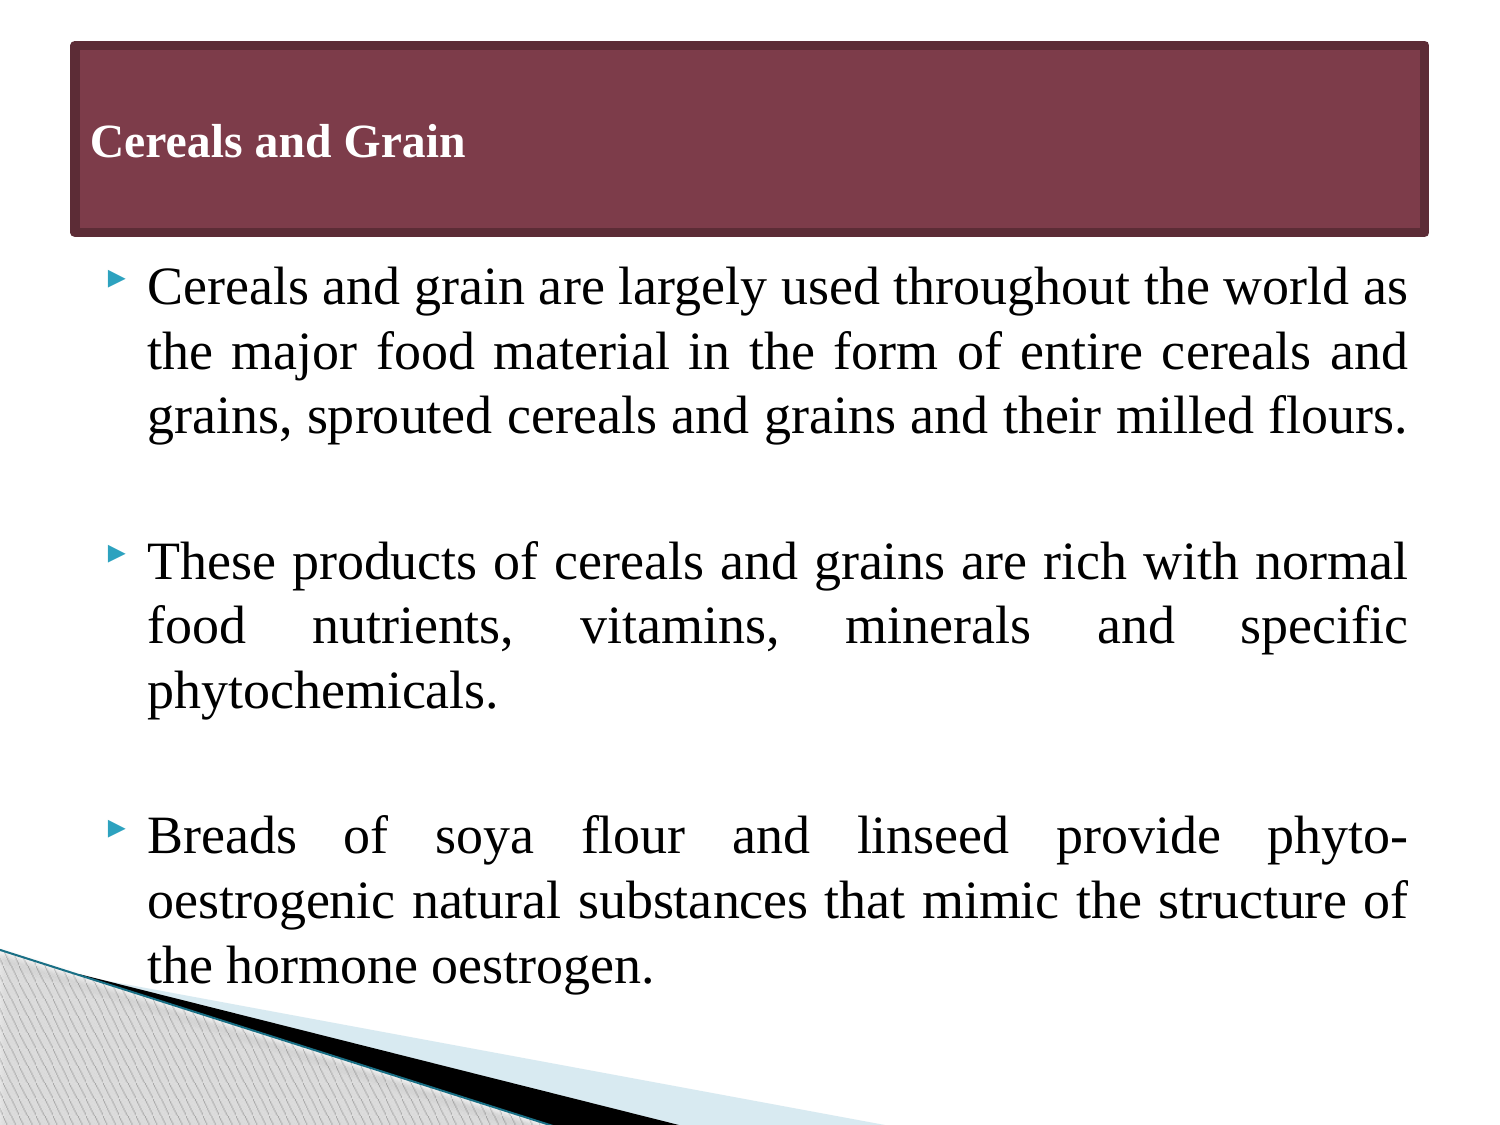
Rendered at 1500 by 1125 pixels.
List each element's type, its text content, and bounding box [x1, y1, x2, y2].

list Cereals and grain are largely used throughout the world as the major food material in the form of entire cereals and grains, sprouted cereals and grains and their milled flours. These products of cereals and grains are rich with normal food nutrients, vitamins, minerals and specific phytochemicals. Breads of soya flour and linseed provide phyto-oestrogenic natural substances that mimic the structure of the hormone oestrogen. [75, 243, 1425, 1038]
title Cereals and Grain [70, 41, 1429, 237]
